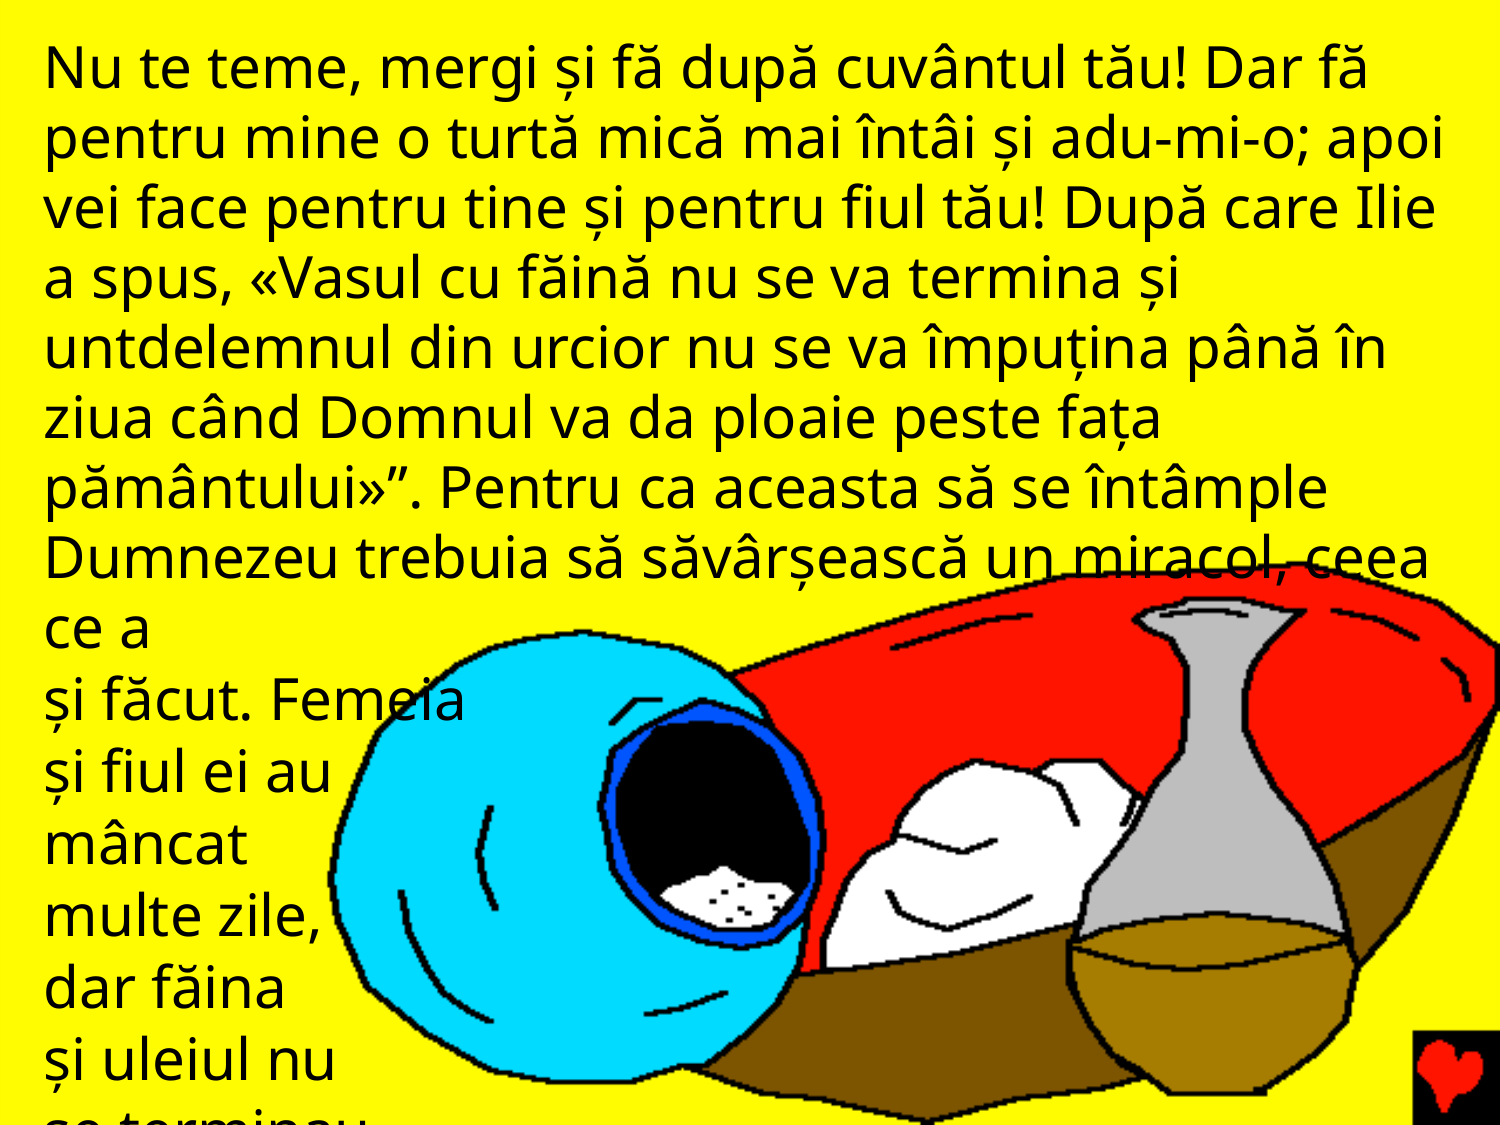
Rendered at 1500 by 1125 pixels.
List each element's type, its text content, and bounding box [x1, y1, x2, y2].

text_box Nu te teme, mergi şi fă după cuvântul tău! Dar fă pentru mine o turtă mică mai întâi şi adu-mi-o; apoi vei face pentru tine şi pentru fiul tău! După care Ilie a spus, «Vasul cu făină nu se va termina şi untdelemnul din urcior nu se va împuțina până în ziua când Domnul va da ploaie peste fața pământului»”. Pentru ca aceasta să se întâmple Dumnezeu trebuia să săvârșească un miracol, ceea ce a și făcut. Femeia și fiul ei au mâncat multe zile, dar făina și uleiul nu se terminau. [41, 27, 1475, 1125]
text_box [0, 0, 1500, 1125]
